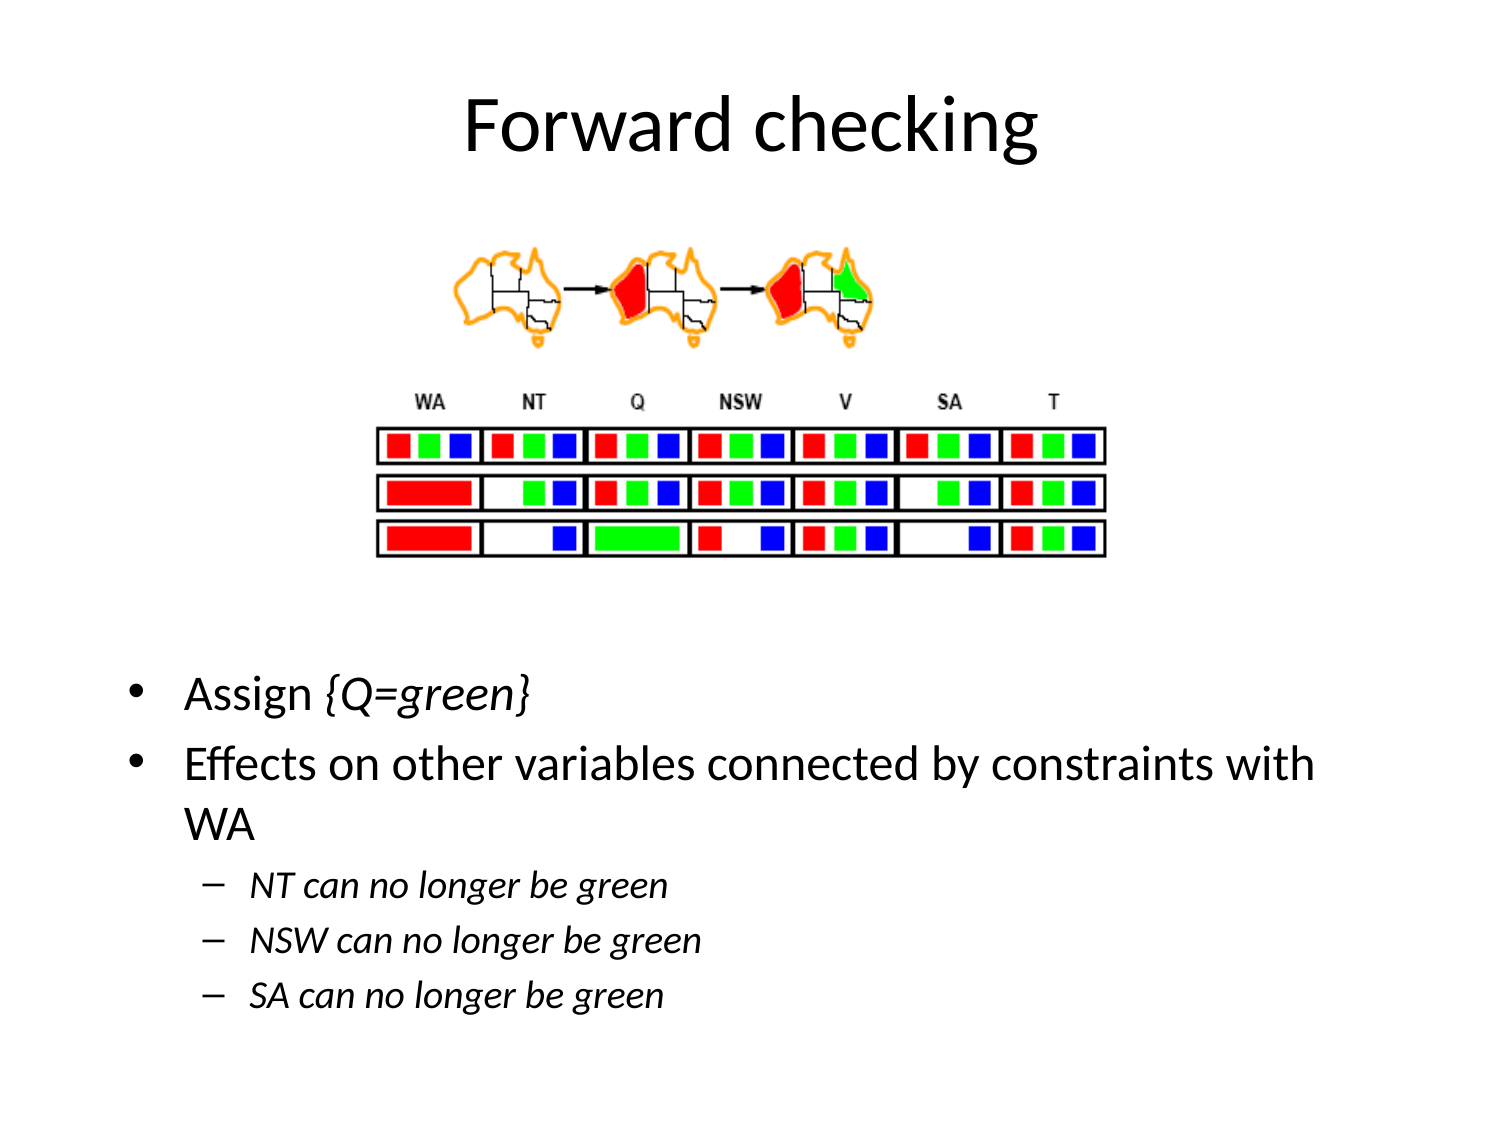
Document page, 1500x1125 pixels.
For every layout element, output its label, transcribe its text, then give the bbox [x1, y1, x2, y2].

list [342, 237, 1138, 572]
title Forward checking [114, 62, 1390, 175]
list Assign {Q=green} Effects on other variables connected by constraints with WA NT can no longer be green NSW can no longer be green SA can no longer be green [112, 653, 1388, 1038]
